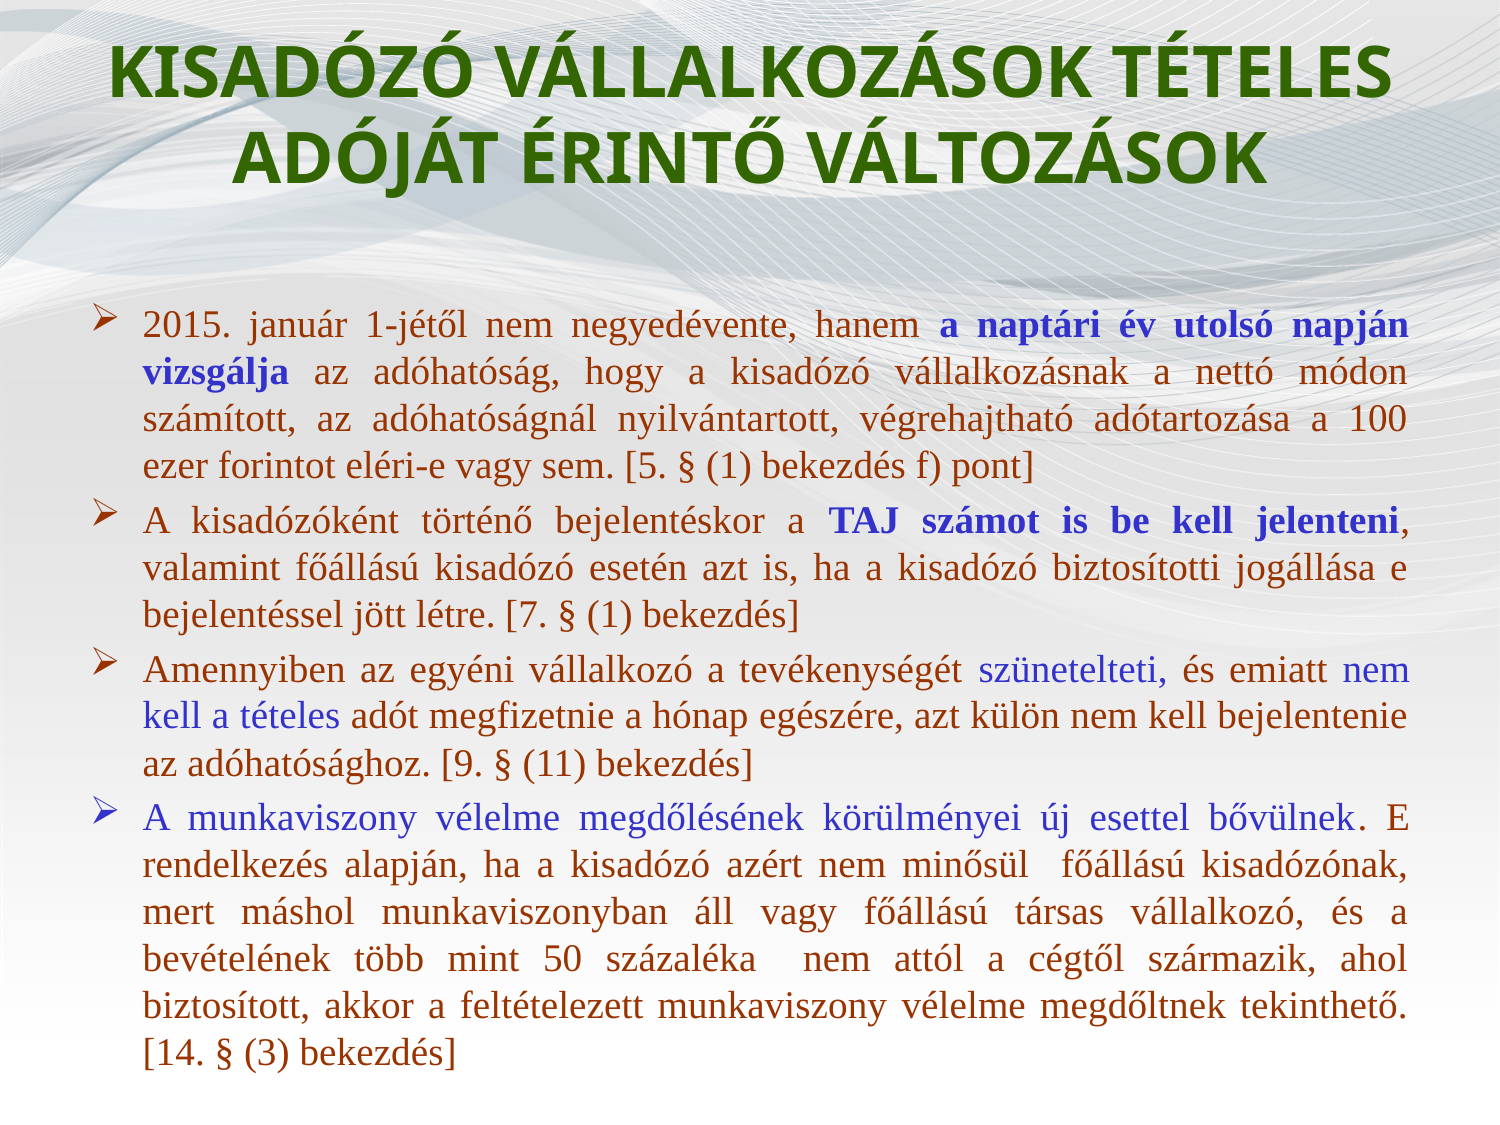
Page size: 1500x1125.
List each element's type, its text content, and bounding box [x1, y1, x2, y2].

list 2015. január 1-jétől nem negyedévente, hanem a naptári év utolsó napján vizsgálja az adóhatóság, hogy a kisadózó vállalkozásnak a nettó módon számított, az adóhatóságnál nyilvántartott, végrehajtható adótartozása a 100 ezer forintot eléri-e vagy sem. [5. § (1) bekezdés f) pont] A kisadózóként történő bejelentéskor a TAJ számot is be kell jelenteni, valamint főállású kisadózó esetén azt is, ha a kisadózó biztosítotti jogállása e bejelentéssel jött létre. [7. § (1) bekezdés] Amennyiben az egyéni vállalkozó a tevékenységét szünetelteti, és emiatt nem kell a tételes adót megfizetnie a hónap egészére, azt külön nem kell bejelentenie az adóhatósághoz. [9. § (11) bekezdés] A munkaviszony vélelme megdőlésének körülményei új esettel bővülnek. E rendelkezés alapján, ha a kisadózó azért nem minősül főállású kisadózónak, mert máshol munkaviszonyban áll vagy főállású társas vállalkozó, és a bevételének több mint 50 százaléka nem attól a cégtől származik, ahol biztosított, akkor a feltételezett munkaviszony vélelme megdőltnek tekinthető. [14. § (3) bekezdés] [75, 290, 1425, 1083]
picture [0, 0, 1500, 1125]
title KISADÓZÓ VÁLLALKOZÁSOK TÉTELES ADÓJÁT ÉRINTŐ VÁLTOZÁSOK [75, 19, 1425, 209]
